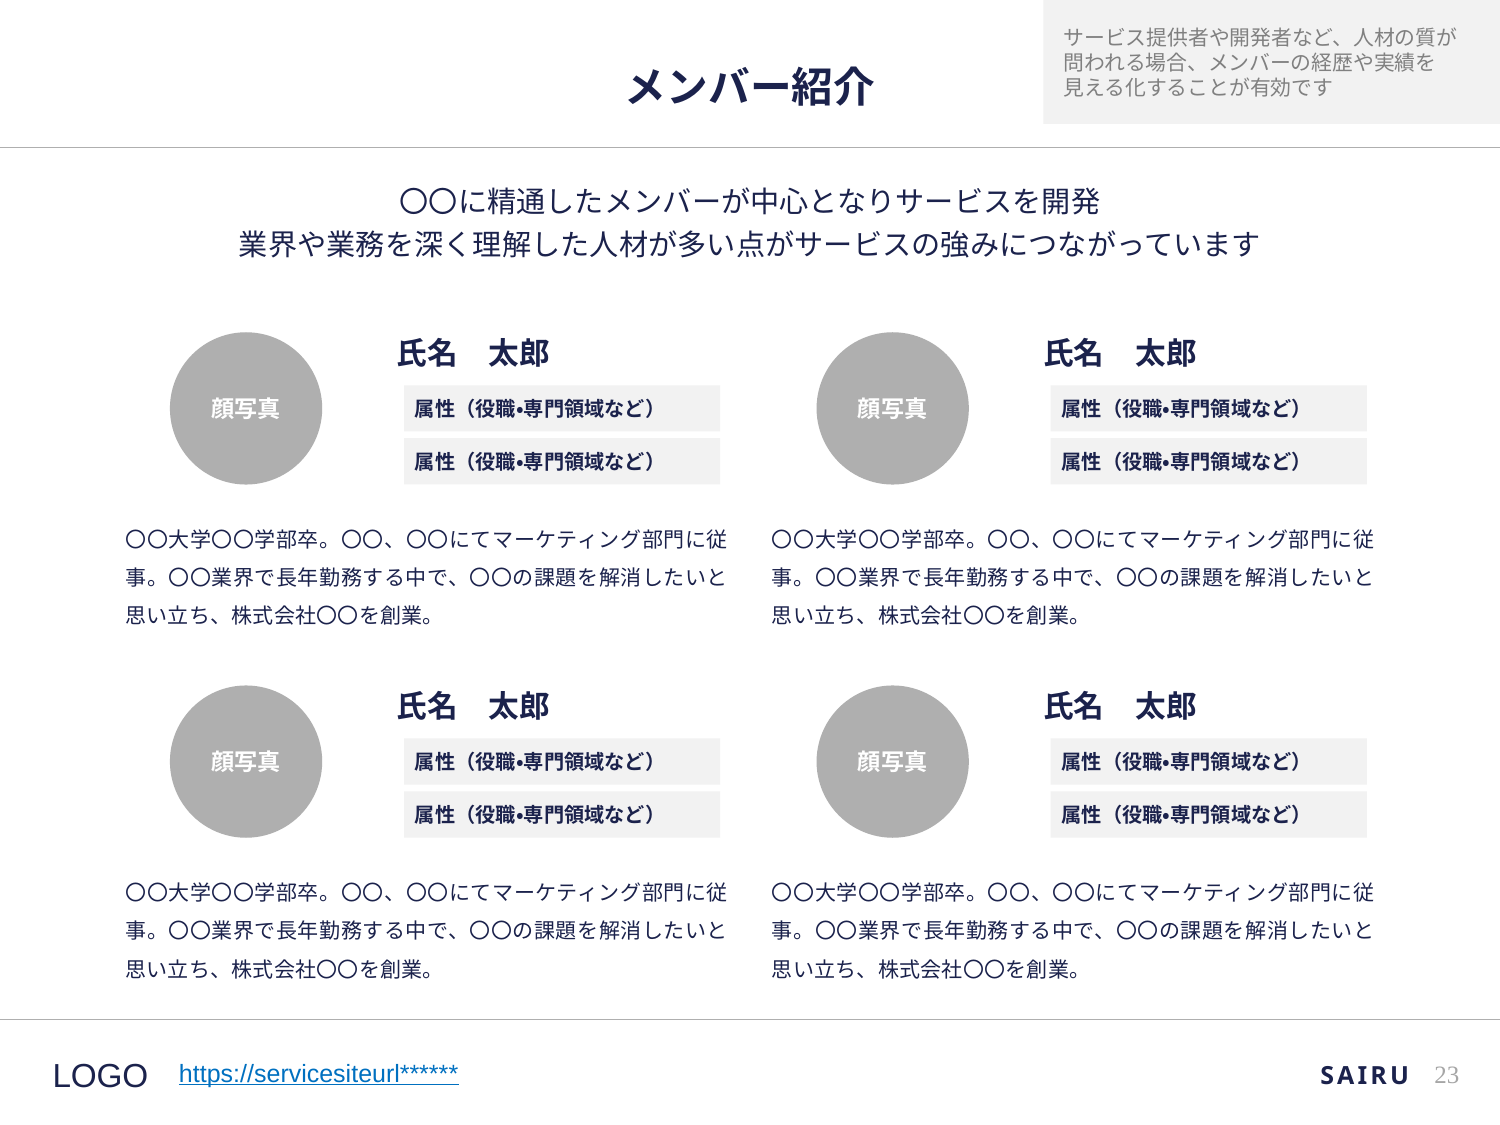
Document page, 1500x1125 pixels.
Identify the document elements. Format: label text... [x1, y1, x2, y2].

list 〇〇に精通したメンバーが中心となりサービスを開発 業界や業務を深く理解した人材が多い点がサービスの強みにつながっています [100, 177, 1400, 272]
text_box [766, 678, 1381, 999]
title メンバー紹介 [100, 59, 1042, 119]
footer SAIRU [1060, 1044, 1416, 1105]
text_box サービス提供者や開発者など、人材の質が 問われる場合、メンバーの経歴や実績を 見える化することが有効です [1042, 0, 1500, 125]
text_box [119, 678, 734, 999]
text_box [766, 324, 1381, 646]
slide_number 22 [1417, 1044, 1477, 1104]
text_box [119, 324, 734, 646]
